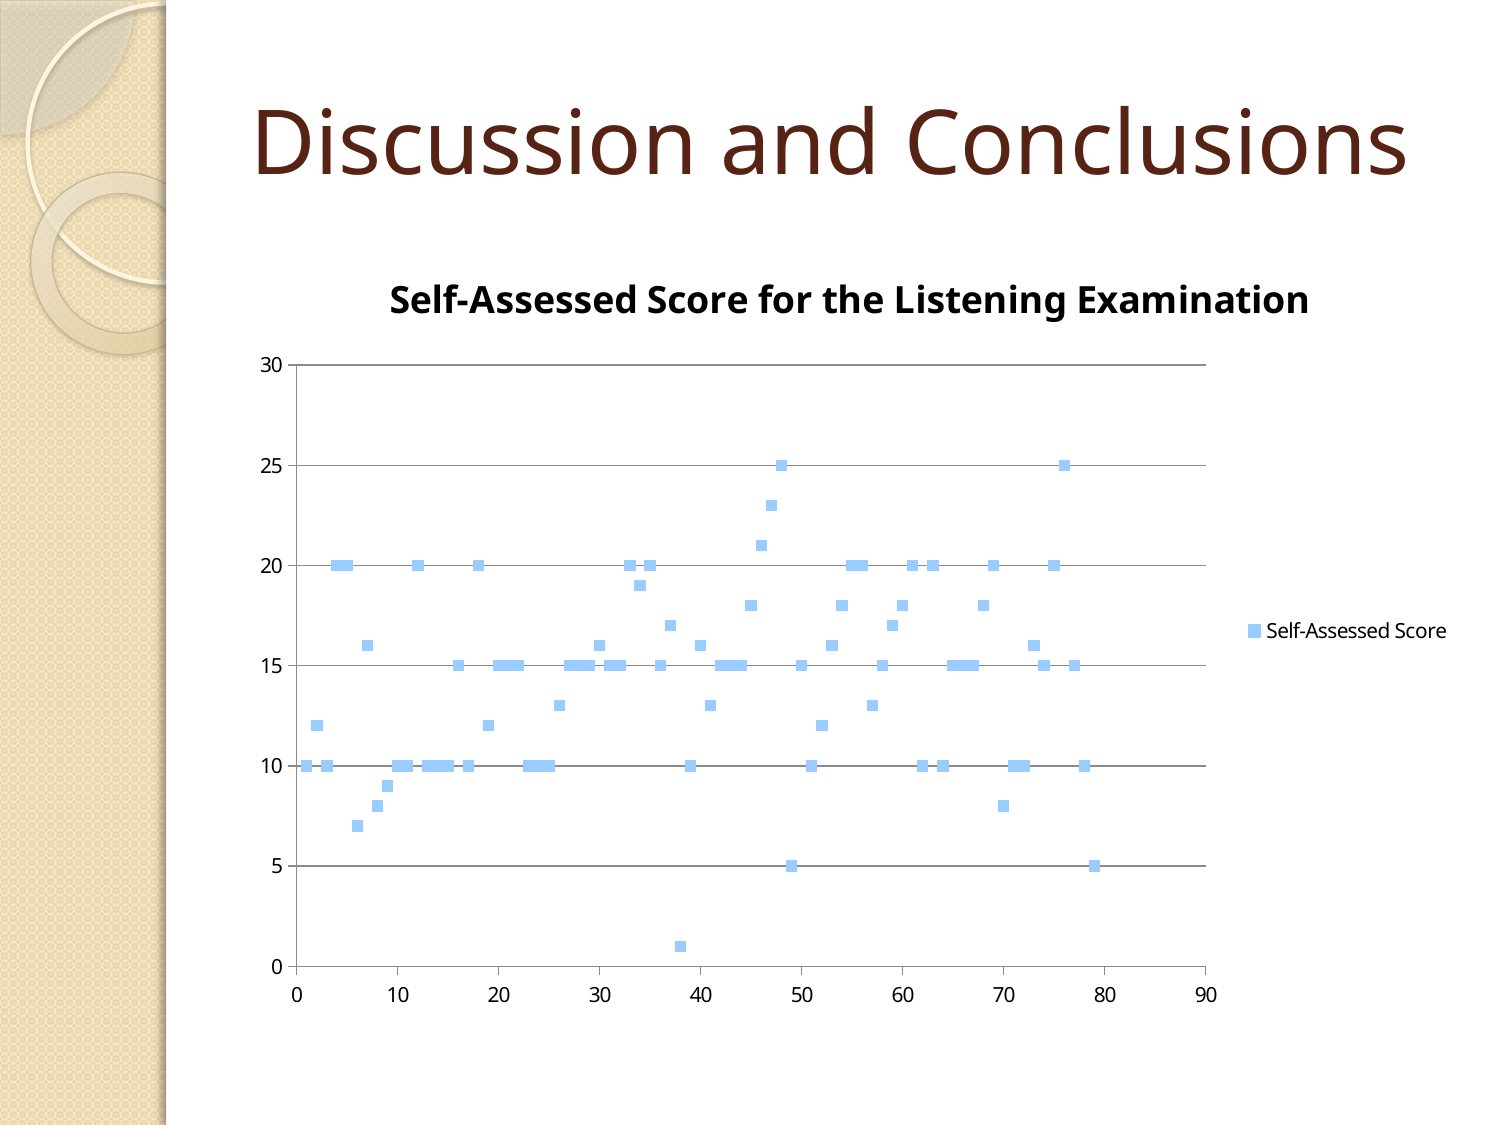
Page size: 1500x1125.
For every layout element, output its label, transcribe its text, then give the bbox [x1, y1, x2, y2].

title Discussion and Conclusions [235, 45, 1466, 233]
chart [235, 237, 1466, 1026]
